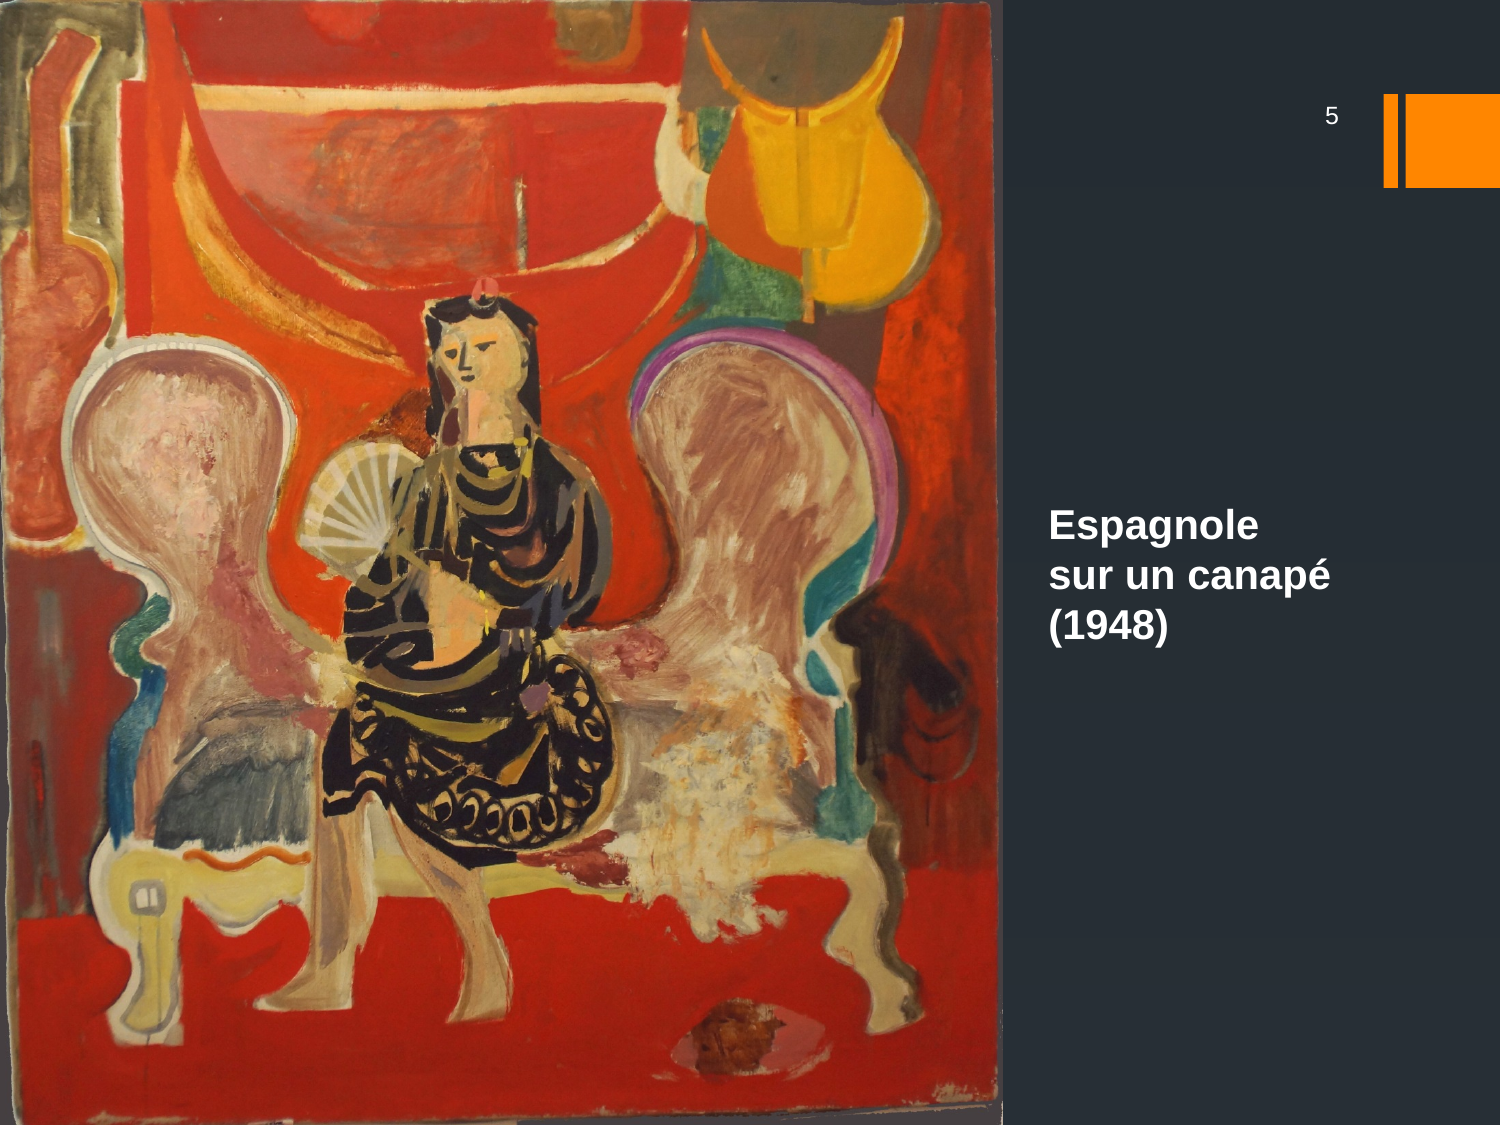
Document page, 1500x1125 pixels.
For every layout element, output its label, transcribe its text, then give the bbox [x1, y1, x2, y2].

picture [0, 0, 1003, 1125]
text_box Espagnole sur un canapé (1948) [1033, 490, 1500, 656]
slide_number 5 [1199, 90, 1355, 140]
